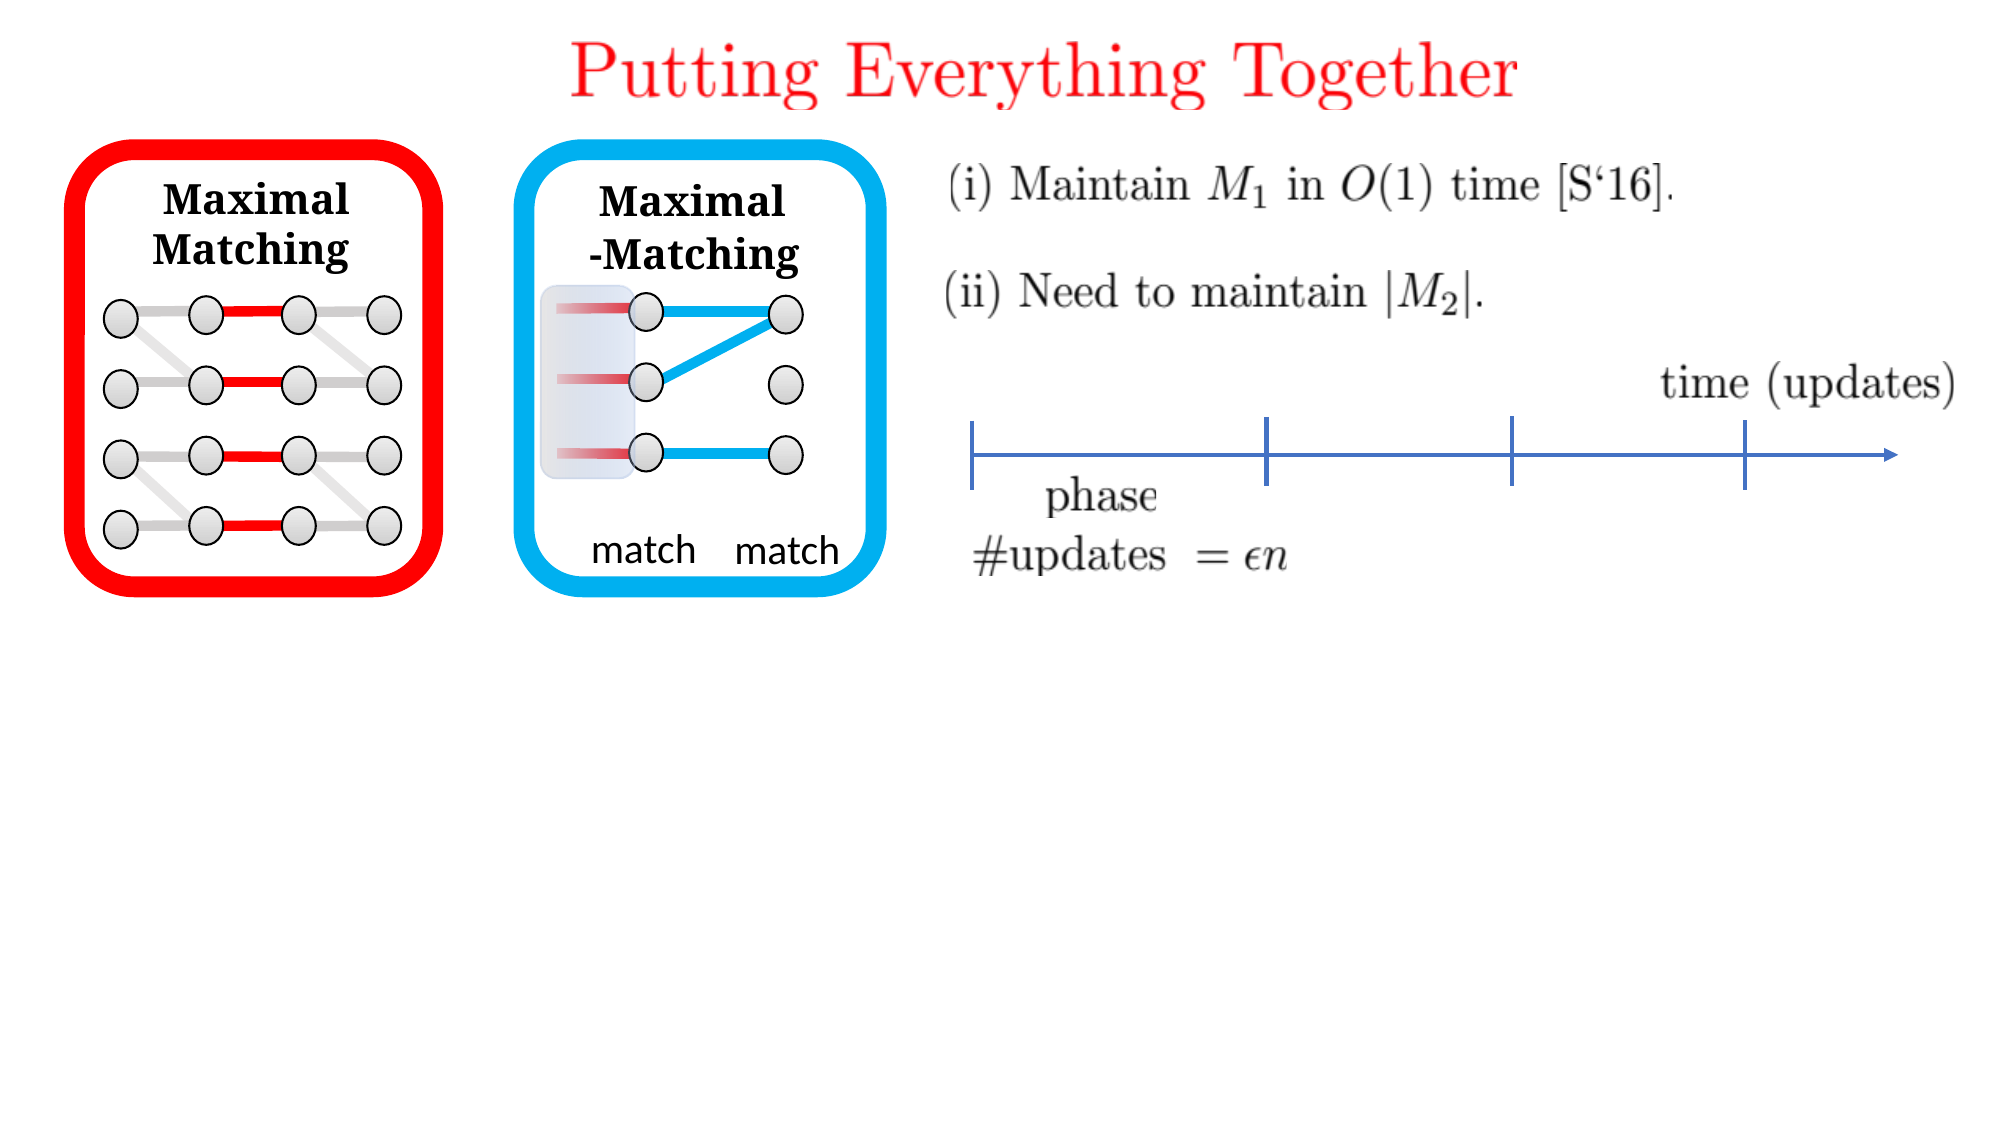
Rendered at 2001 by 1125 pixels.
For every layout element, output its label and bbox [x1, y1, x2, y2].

picture [972, 534, 1287, 576]
picture [1659, 361, 1954, 410]
picture [946, 270, 1482, 319]
picture [1045, 475, 1156, 518]
picture [571, 40, 1518, 110]
text_box [74, 149, 433, 587]
text_box [523, 149, 877, 587]
picture [950, 163, 1672, 212]
